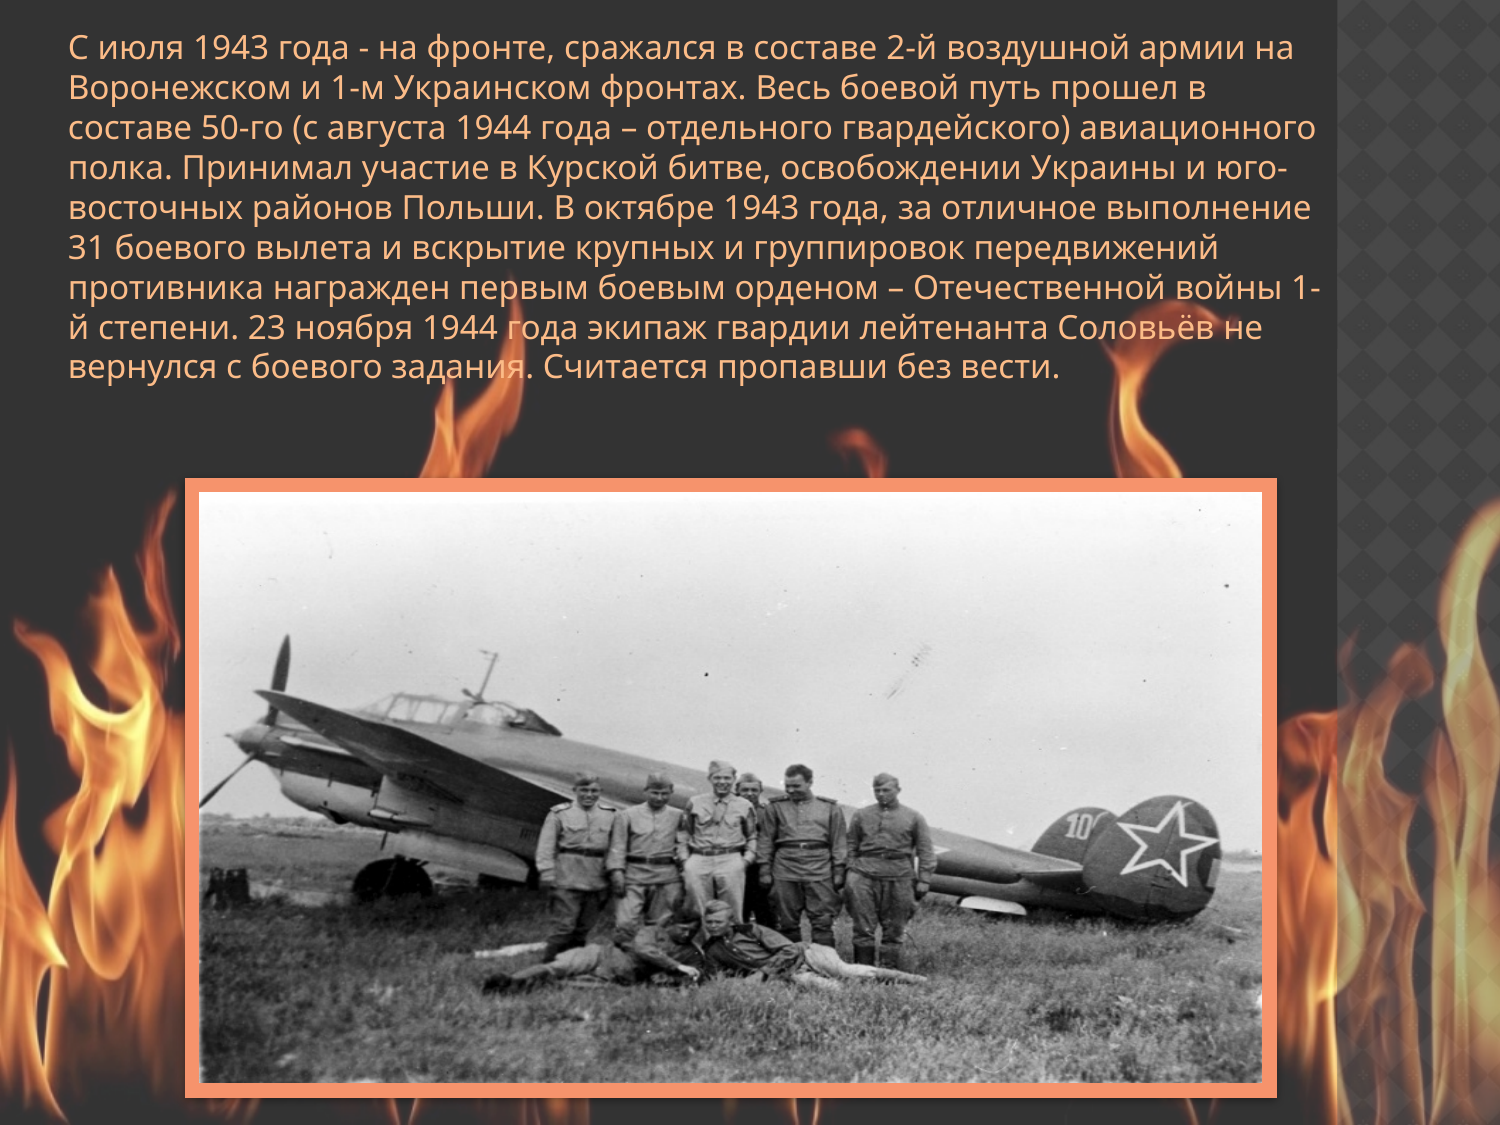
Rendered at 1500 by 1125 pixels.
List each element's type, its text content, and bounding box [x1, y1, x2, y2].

text_box С июля 1943 года - на фронте, сражался в составе 2-й воздушной армии на Воронежском и 1-м Украинском фронтах. Весь боевой путь прошел в составе 50-го (с августа 1944 года – отдельного гвардейского) авиационного полка. Принимал участие в Курской битве, освобождении Украины и юго-восточных районов Польши. В октябре 1943 года, за отличное выполнение 31 боевого вылета и вскрытие крупных и группировок передвижений противника награжден первым боевым орденом – Отечественной войны 1-й степени. 23 ноября 1944 года экипаж гвардии лейтенанта Соловьёв не вернулся с боевого задания. Считается пропавши без вести. [53, 18, 1348, 431]
picture [198, 491, 1263, 1084]
